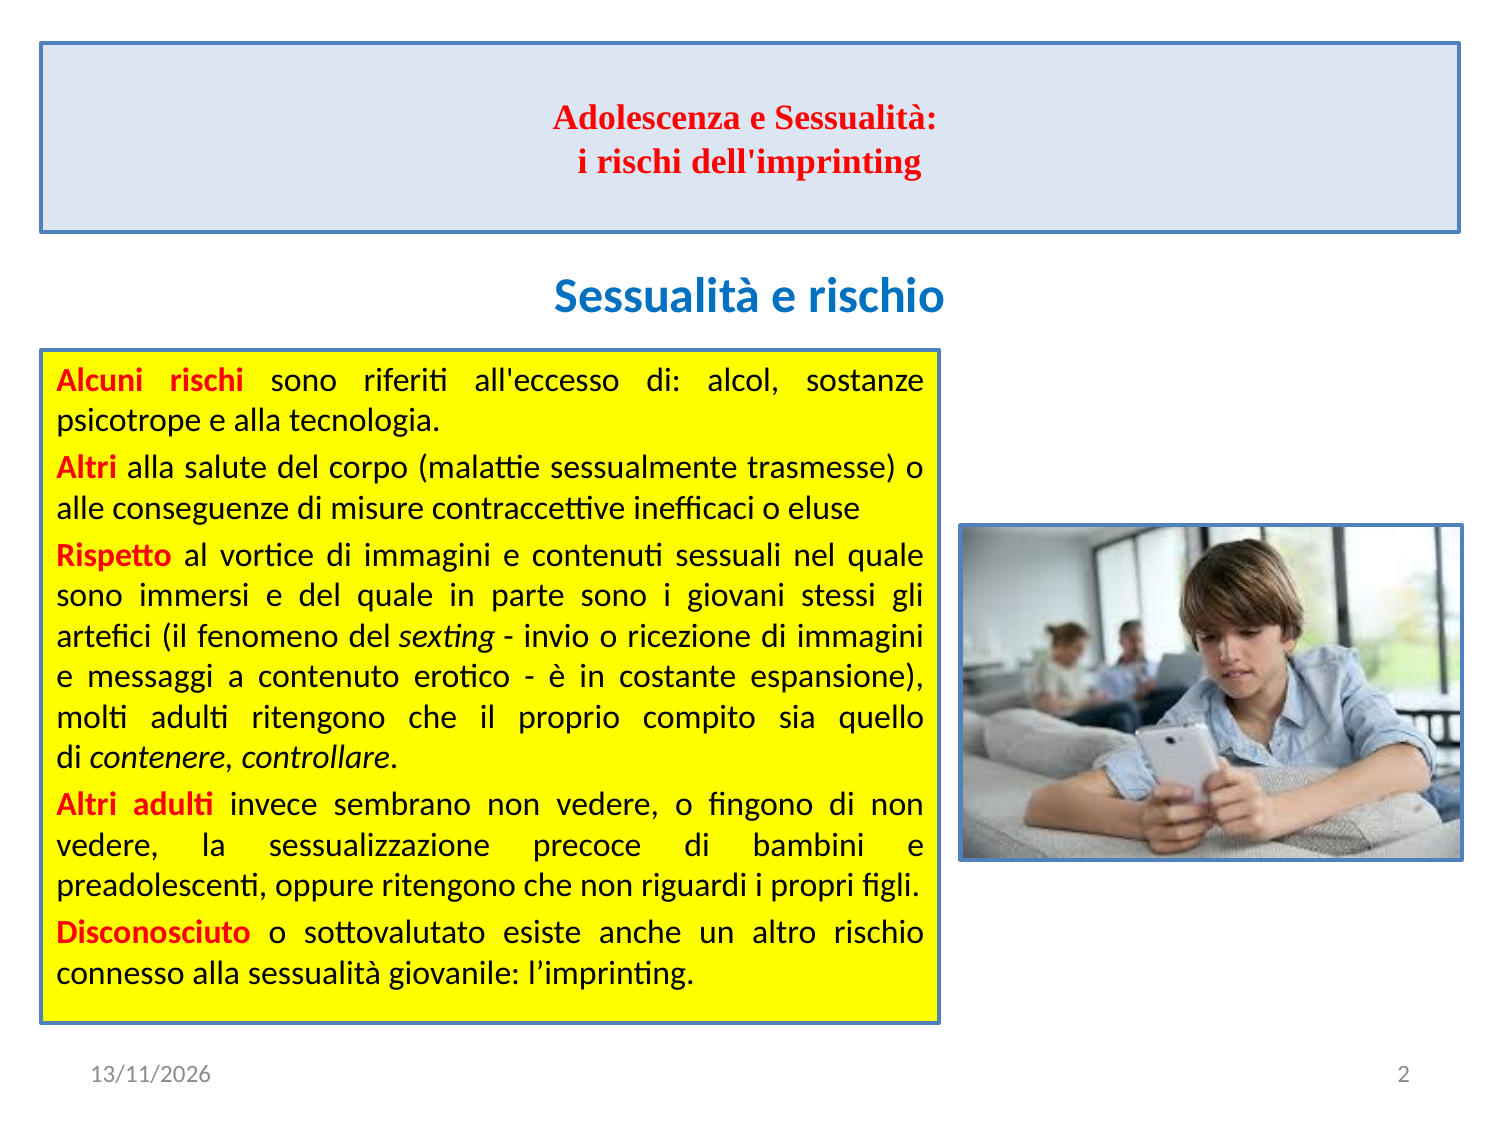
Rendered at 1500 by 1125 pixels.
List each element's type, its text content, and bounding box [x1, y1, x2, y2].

slide_number 2 [1074, 1042, 1425, 1103]
subtitle Alcuni rischi sono riferiti all'eccesso di: alcol, sostanze psicotrope e alla tecnologia. Altri alla salute del corpo (malattie sessualmente trasmesse) o alle conseguenze di misure contraccettive inefficaci o eluse Rispetto al vortice di immagini e contenuti sessuali nel quale sono immersi e del quale in parte sono i giovani stessi gli artefici (il fenomeno del sexting - invio o ricezione di immagini e messaggi a contenuto erotico - è in costante espansione), molti adulti ritengono che il proprio compito sia quello di contenere, controllare. Altri adulti invece sembrano non vedere, o fingono di non vedere, la sessualizzazione precoce di bambini e preadolescenti, oppure ritengono che non riguardi i propri figli. Disconosciuto o sottovalutato esiste anche un altro rischio connesso alla sessualità giovanile: l’imprinting. [41, 349, 939, 1024]
text_box Sessualità e rischio [41, 255, 1459, 330]
title Adolescenza e Sessualità: i rischi dell'imprinting [41, 42, 1459, 232]
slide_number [75, 1042, 425, 1103]
picture [962, 526, 1460, 859]
